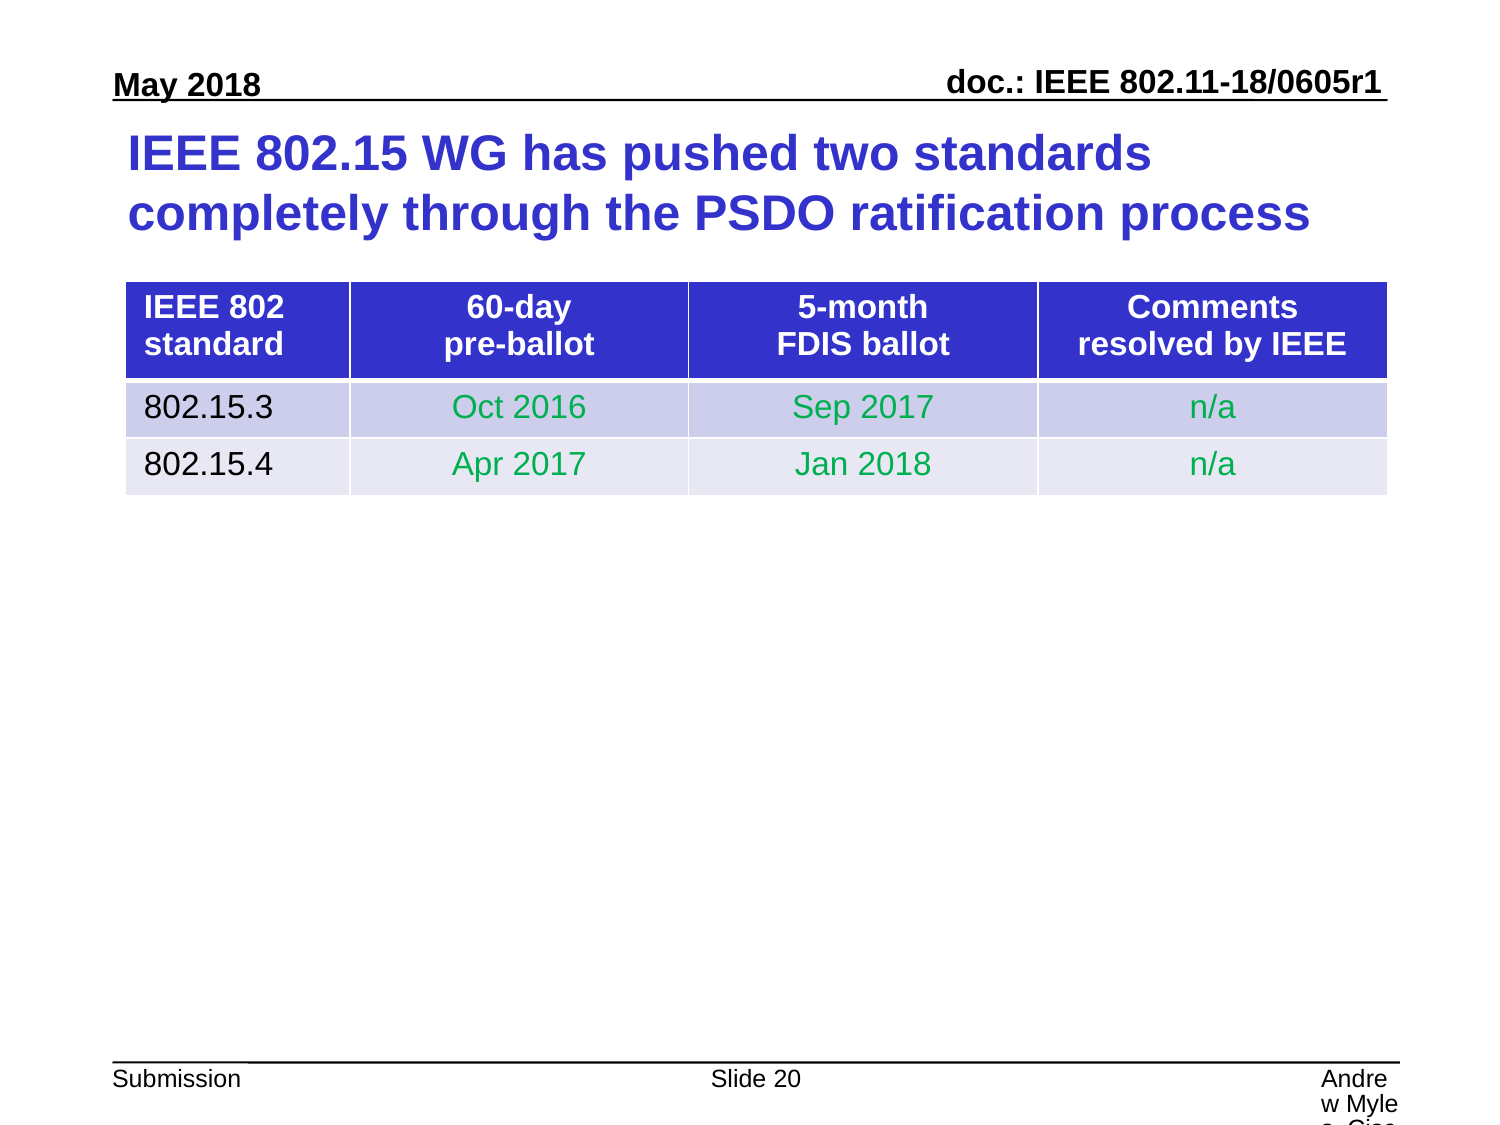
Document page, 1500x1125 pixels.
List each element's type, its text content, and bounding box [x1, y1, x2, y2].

table_cell Sep 2017 [689, 383, 1037, 437]
title IEEE 802.15 WG has pushed two standards completely through the PSDO ratification process [112, 112, 1388, 288]
table_cell n/a [1039, 439, 1387, 495]
table_header Comments resolved by IEEE [1039, 282, 1387, 378]
table_cell Oct 2016 [351, 383, 688, 437]
table_header 60-day pre-ballot [351, 282, 688, 378]
slide_number Slide 20 [709, 1061, 803, 1093]
footer Andrew Myles, Cisco [1320, 1061, 1402, 1093]
table_cell n/a [1039, 383, 1387, 437]
table_cell 802.15.4 [126, 439, 349, 495]
table_header IEEE 802 standard [126, 282, 349, 378]
table_cell Apr 2017 [351, 439, 688, 495]
table_cell Jan 2018 [689, 439, 1037, 495]
table_header 5-month FDIS ballot [689, 282, 1037, 378]
table_cell 802.15.3 [126, 383, 349, 437]
